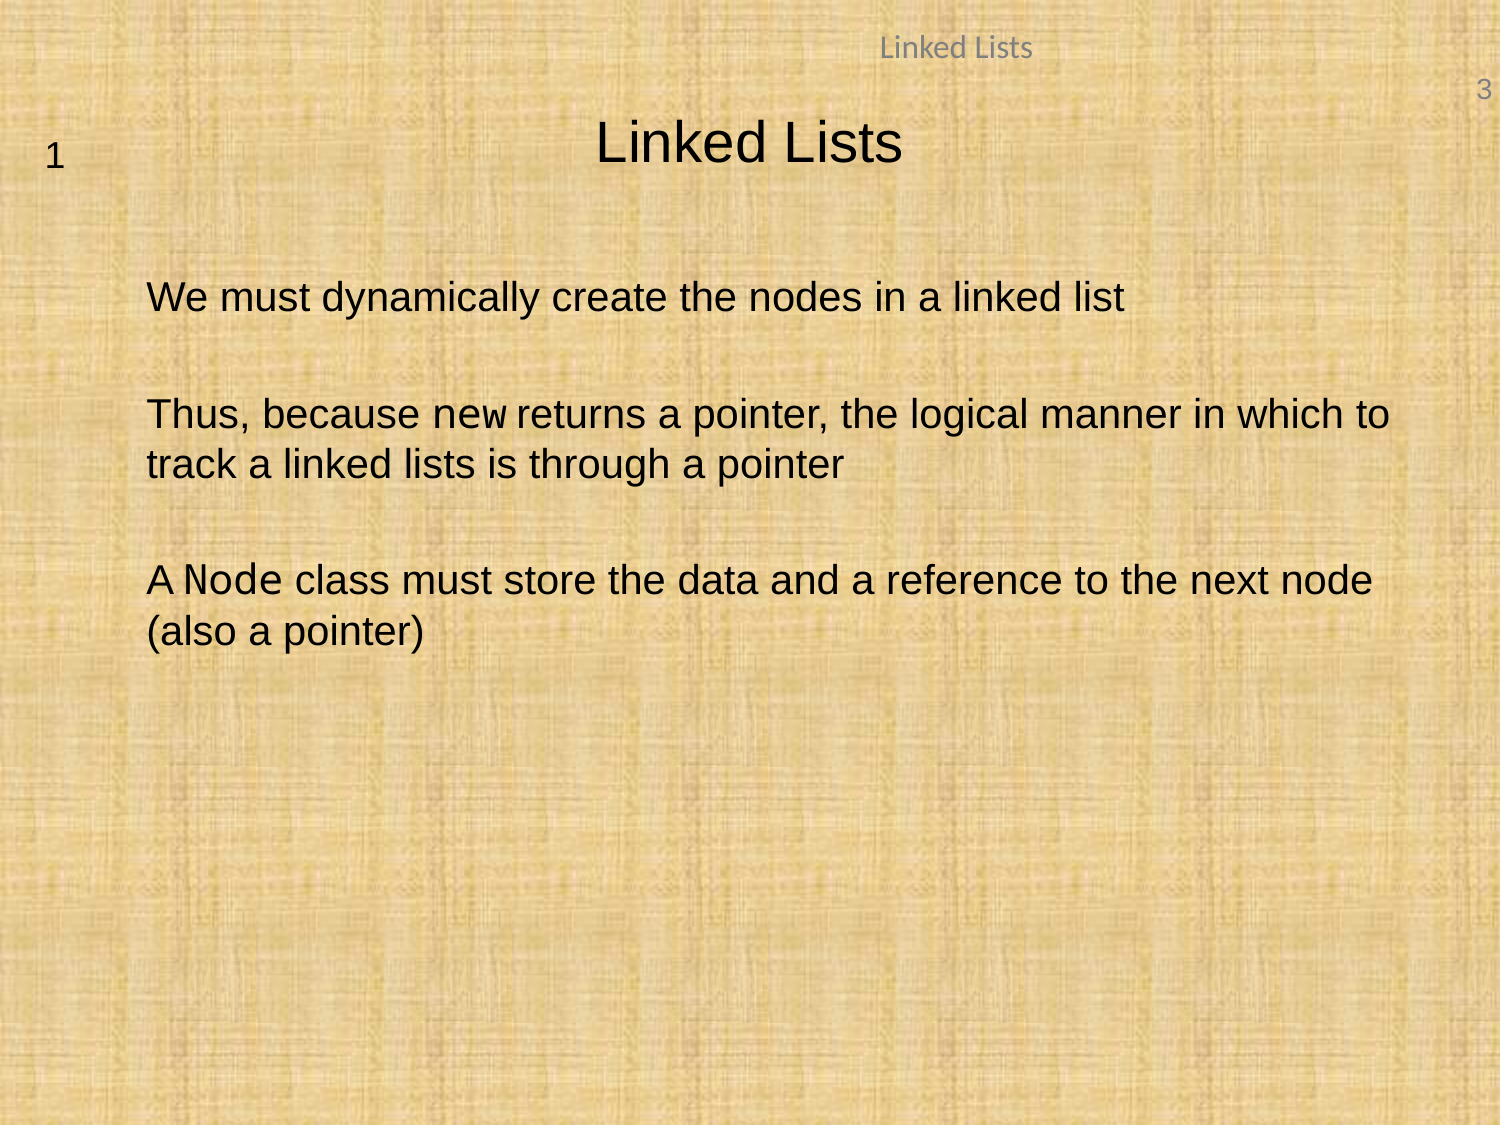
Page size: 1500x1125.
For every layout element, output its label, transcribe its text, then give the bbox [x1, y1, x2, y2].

picture [0, 0, 1500, 1125]
list We must dynamically create the nodes in a linked list Thus, because new returns a pointer, the logical manner in which to track a linked lists is through a pointer A Node class must store the data and a reference to the next node (also a pointer) [74, 262, 1426, 1006]
text_box 1 [29, 123, 81, 184]
title Linked Lists [74, 44, 1426, 233]
